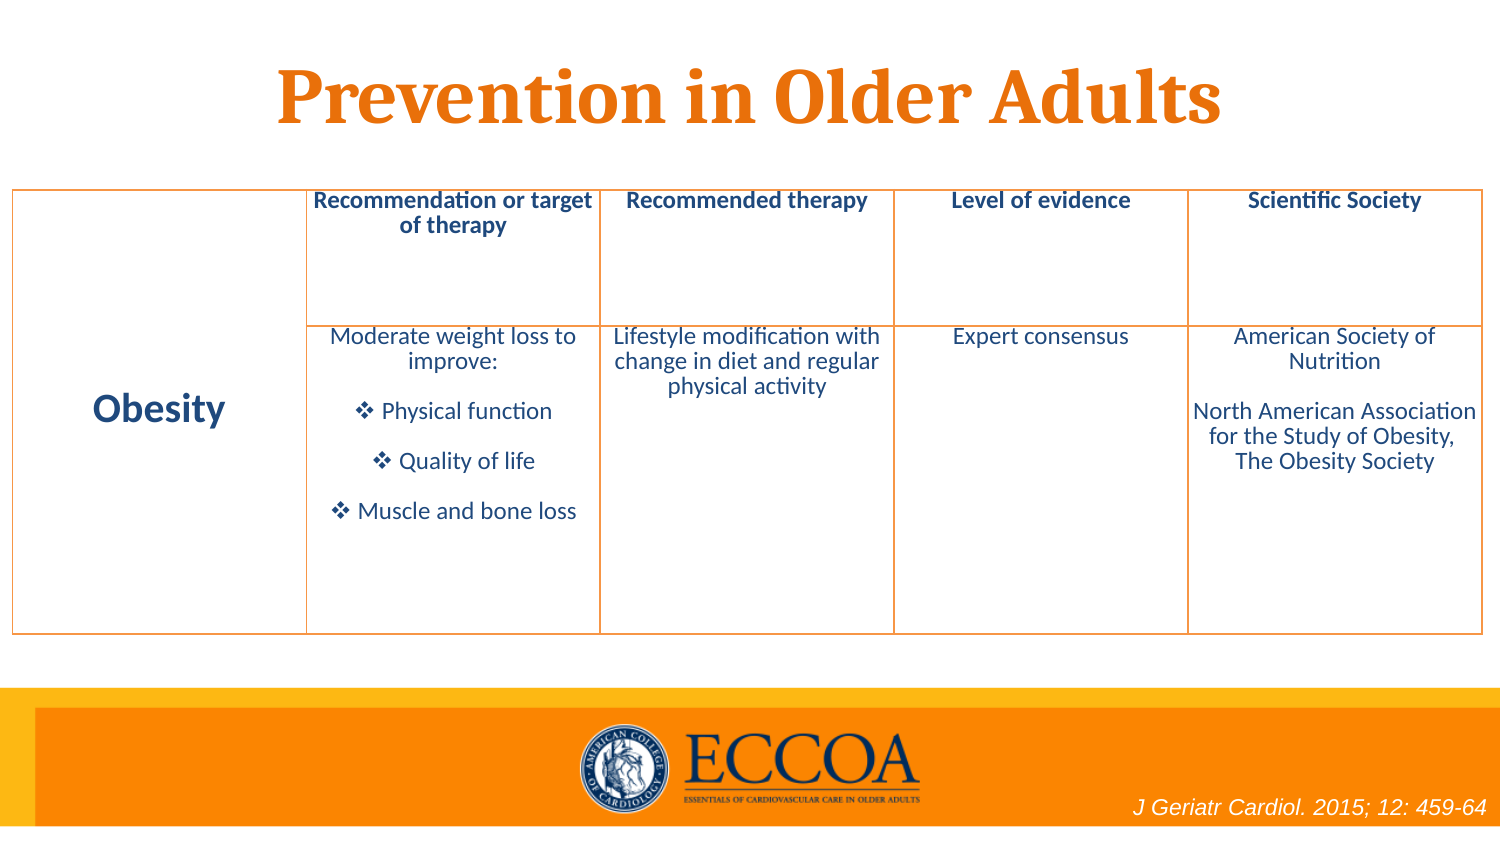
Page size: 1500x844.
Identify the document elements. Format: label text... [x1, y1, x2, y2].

table_header Scientific Society [1189, 191, 1481, 325]
table_header Recommended therapy [601, 191, 893, 325]
title Prevention in Older Adults [109, 0, 1391, 184]
table_cell Lifestyle modification with change in diet and regular physical activity [601, 327, 893, 633]
table_cell American Society of Nutrition North American Association for the Study of Obesity, The Obesity Society [1189, 327, 1481, 633]
table_header Level of evidence [895, 191, 1187, 325]
picture [0, 0, 1500, 844]
text_box J Geriatr Cardiol. 2015; 12: 459-64 [12, 786, 1500, 826]
table_header Obesity [13, 191, 306, 633]
table_header Recommendation or target of therapy [307, 191, 599, 325]
table_cell Expert consensus [895, 327, 1187, 633]
table_cell Moderate weight loss to improve: Physical function Quality of life Muscle and bone loss [307, 327, 599, 633]
